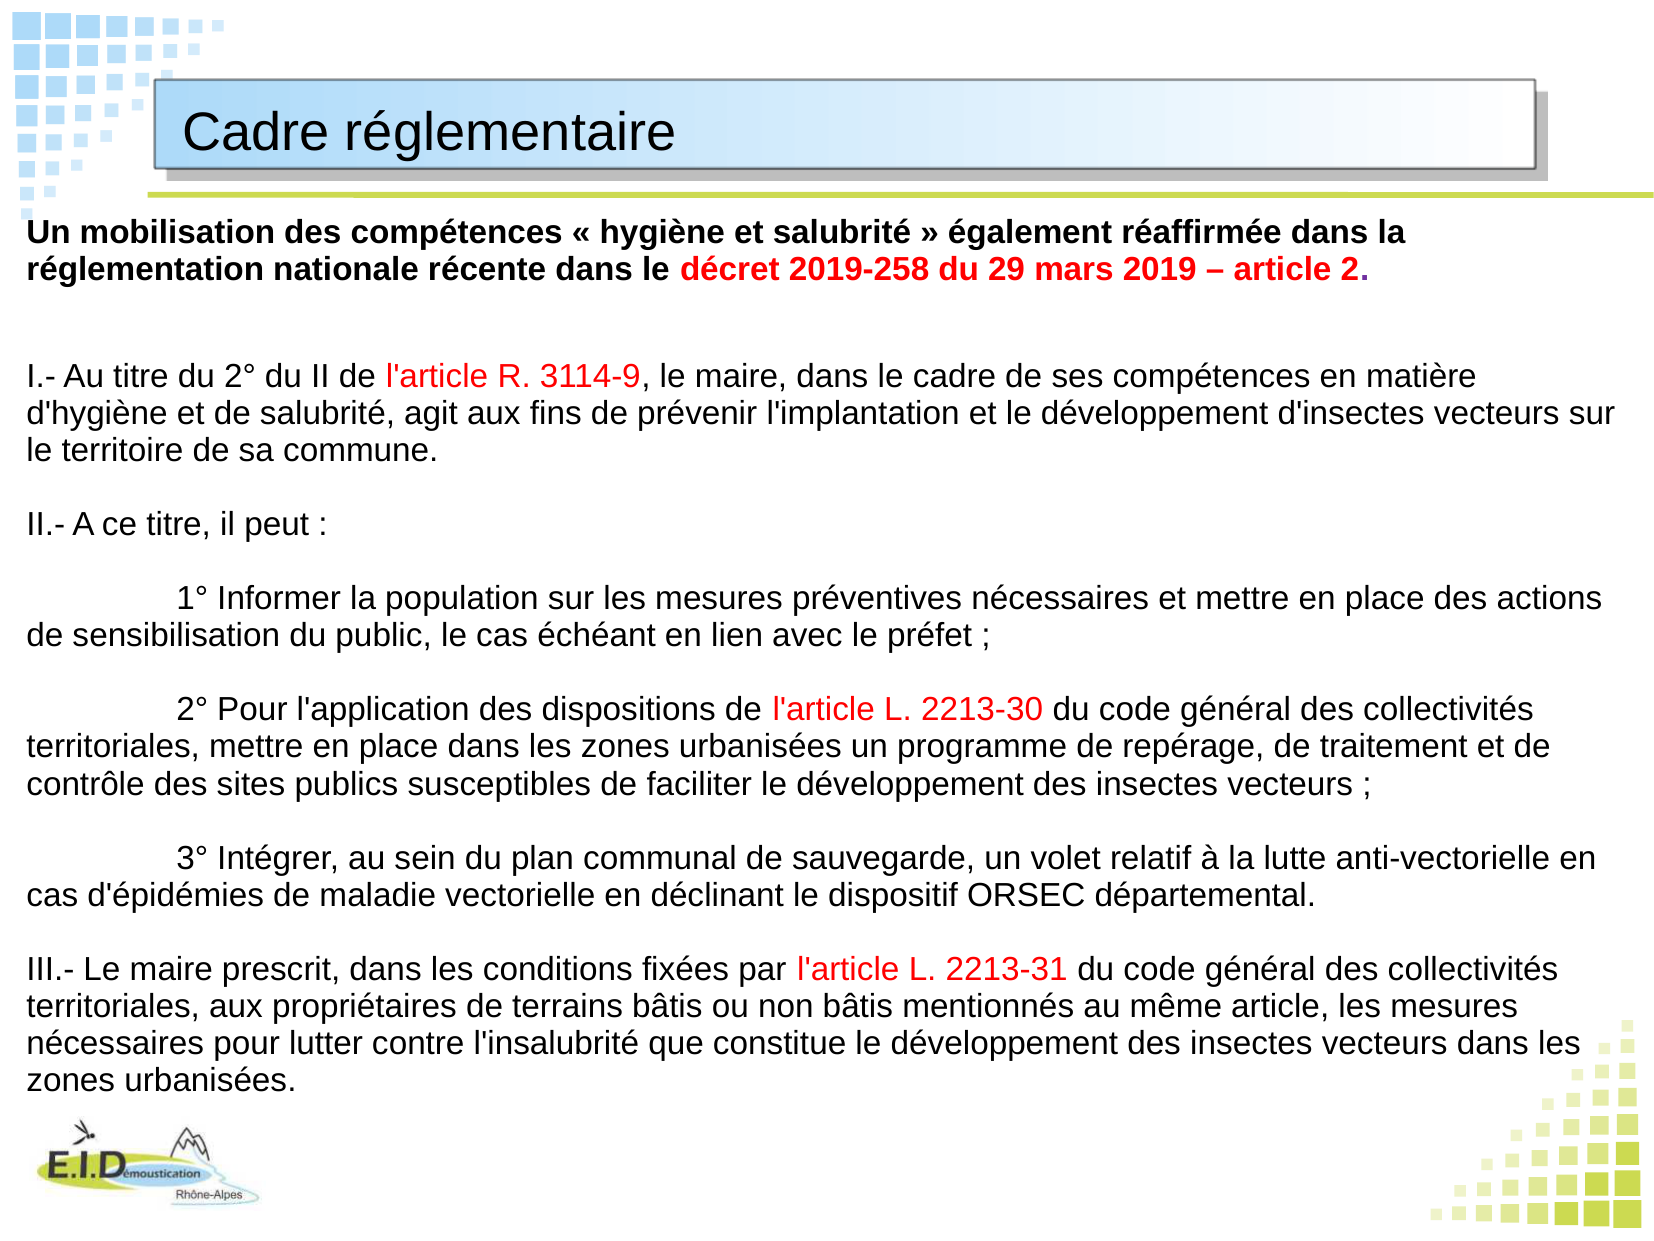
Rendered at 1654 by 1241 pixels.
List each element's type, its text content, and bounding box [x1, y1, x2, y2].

picture [153, 78, 1548, 181]
picture [29, 1152, 266, 1211]
text_box Un mobilisation des compétences « hygiène et salubrité » également réaffirmée dans la réglementation nationale récente dans le décret 2019-258 du 29 mars 2019 – article 2. I.- Au titre du 2° du II de l'article R. 3114-9, le maire, dans le cadre de ses compétences en matière d'hygiène et de salubrité, agit aux fins de prévenir l'implantation et le développement d'insectes vecteurs sur le territoire de sa commune. II.- A ce titre, il peut : 1° Informer la population sur les mesures préventives nécessaires et mettre en place des actions de sensibilisation du public, le cas échéant en lien avec le préfet ; 2° Pour l'application des dispositions de l'article L. 2213-30 du code général des collectivités territoriales, mettre en place dans les zones urbanisées un programme de repérage, de traitement et de contrôle des sites publics susceptibles de faciliter le développement des insectes vecteurs ; 3° Intégrer, au sein du plan communal de sauvegarde, un volet relatif à la lutte anti-vectorielle en cas d'épidémies de maladie vectorielle en déclinant le dispositif ORSEC départemental. III.- Le maire prescrit, dans les conditions fixées par l'article L. 2213-31 du code général des collectivités territoriales, aux propriétaires de terrains bâtis ou non bâtis mentionnés au même article, les mesures nécessaires pour lutter contre l'insalubrité que constitue le développement des insectes vecteurs dans les zones urbanisées. [11, 206, 1642, 1152]
